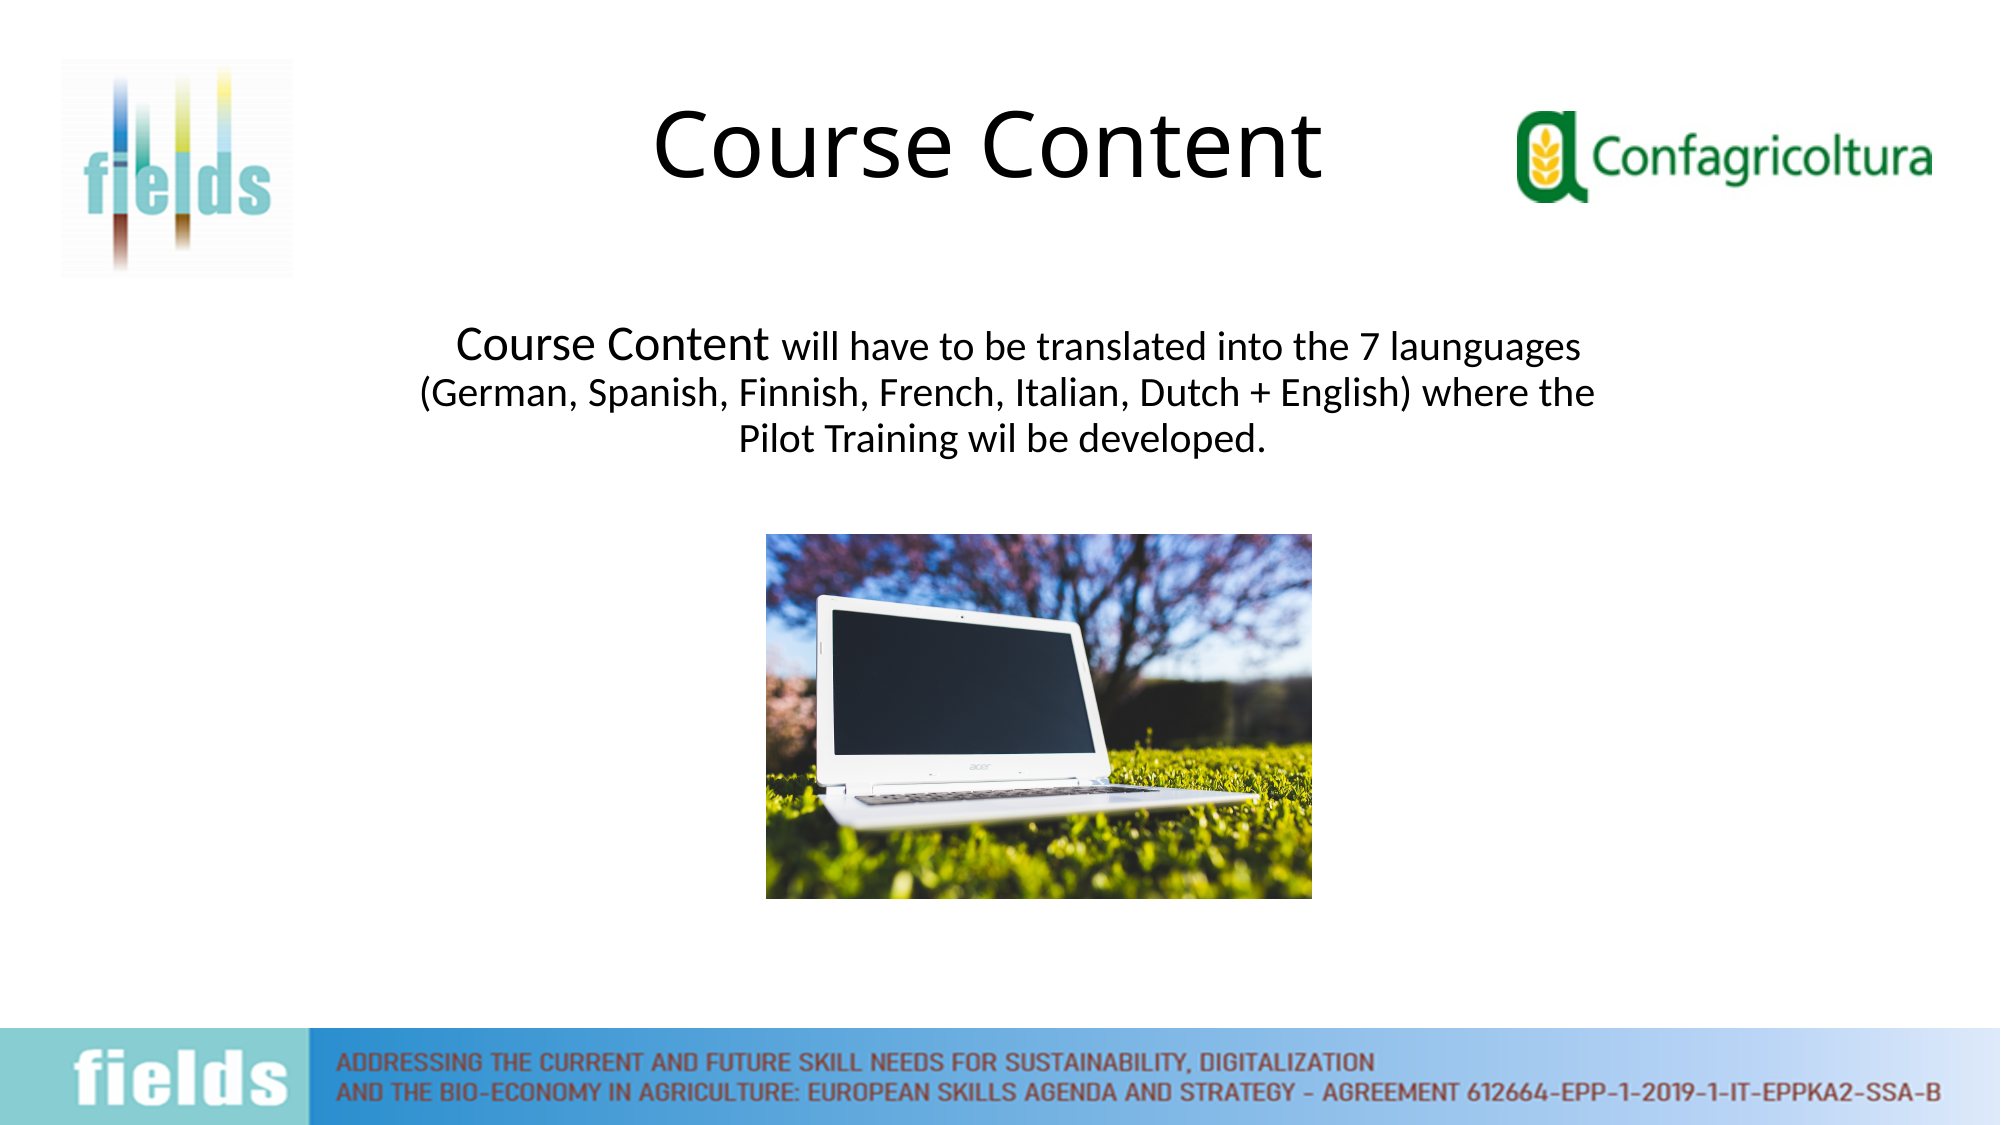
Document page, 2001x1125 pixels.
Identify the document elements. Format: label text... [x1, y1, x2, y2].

title Course Content [293, 59, 1863, 237]
picture [1517, 111, 1932, 203]
list Course Content will have to be translated into the 7 launguages (German, Spanish, Finnish, French, Italian, Dutch + English) where the Pilot Training wil be developed. [368, 253, 1647, 767]
picture [0, 1028, 2000, 1125]
picture [766, 534, 1312, 899]
picture [60, 59, 293, 279]
